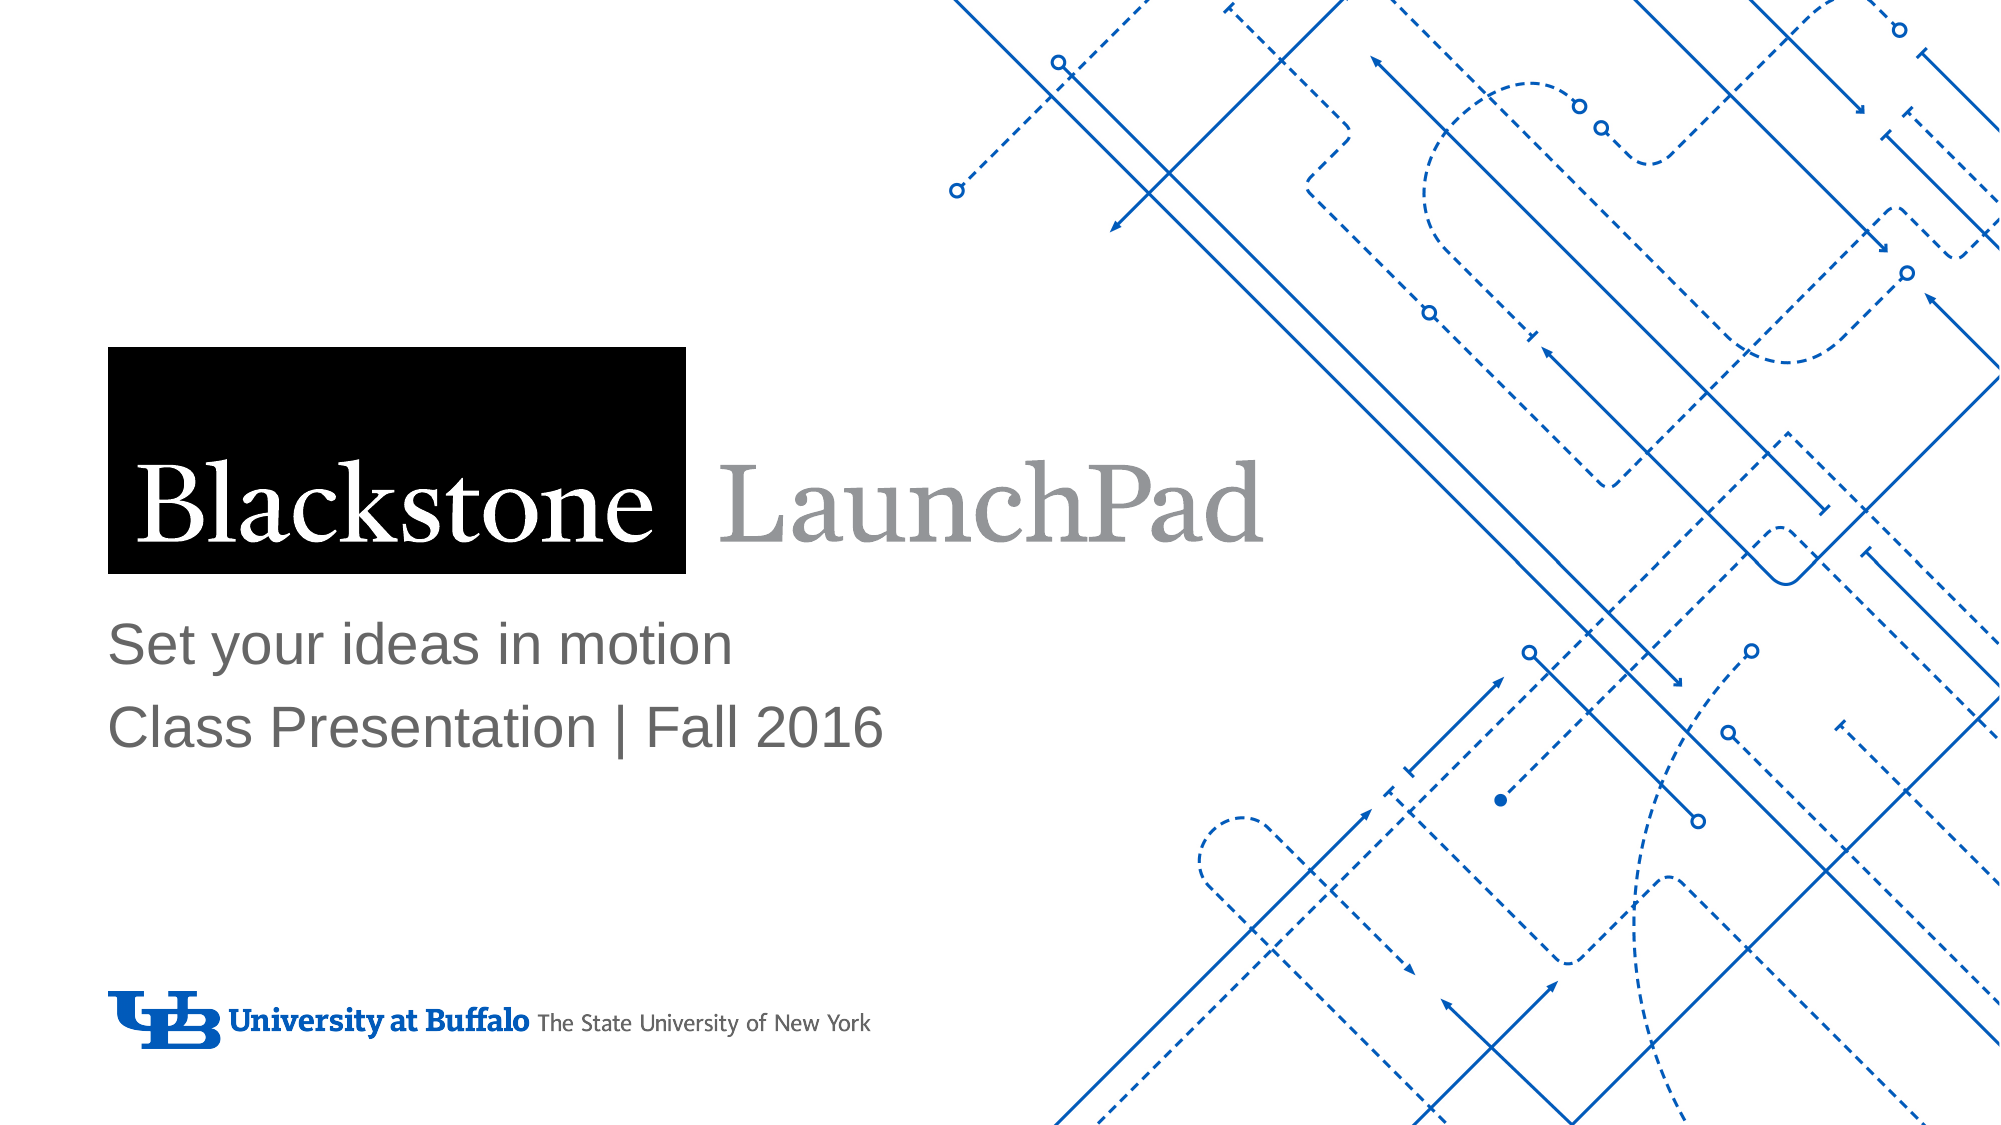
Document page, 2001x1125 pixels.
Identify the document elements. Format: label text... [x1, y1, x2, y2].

picture [0, 0, 2000, 1125]
list Set your ideas in motion Class Presentation | Fall 2016 [108, 606, 1437, 878]
